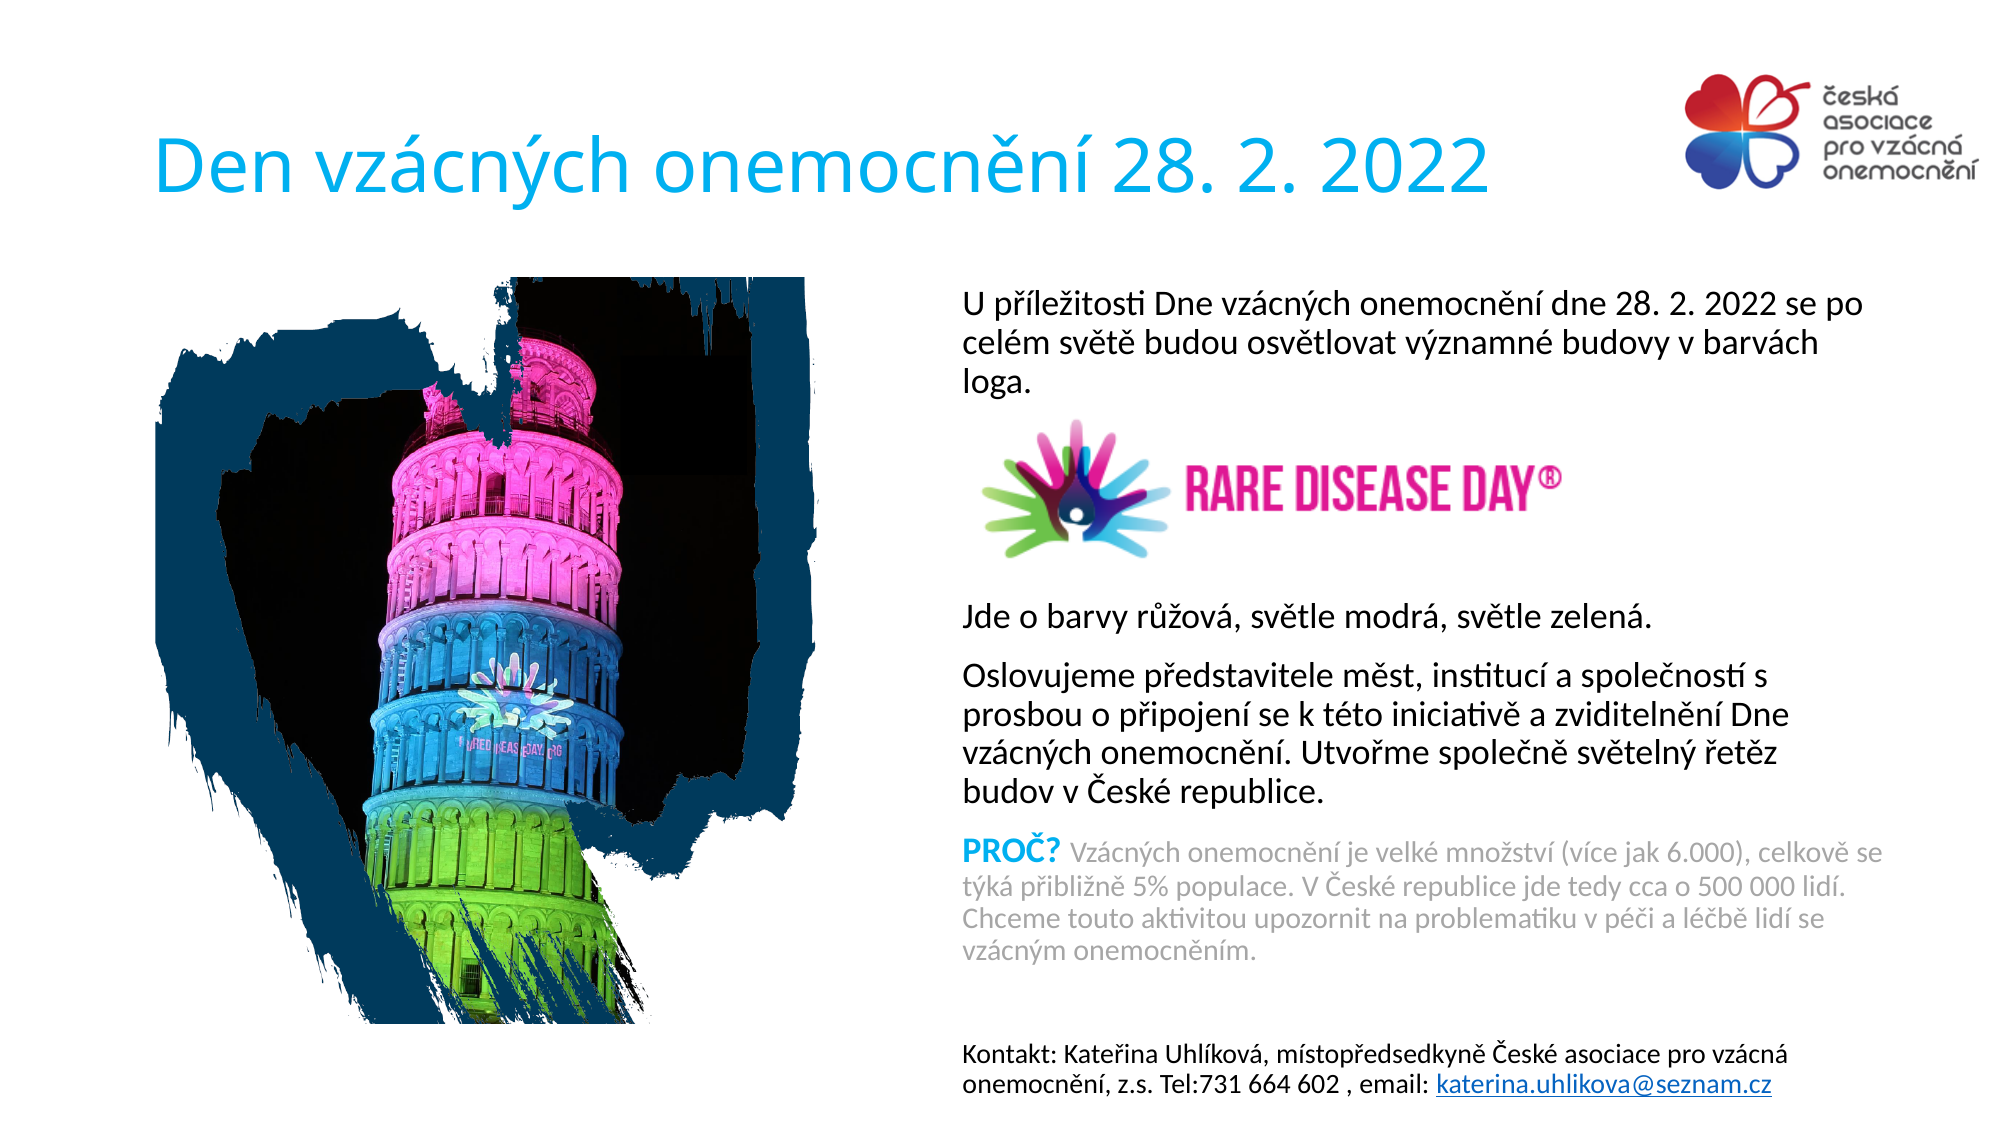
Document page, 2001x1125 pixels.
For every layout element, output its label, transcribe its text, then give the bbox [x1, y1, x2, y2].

list U příležitosti Dne vzácných onemocnění dne 28. 2. 2022 se po celém světě budou osvětlovat významné budovy v barvách loga. Jde o barvy růžová, světle modrá, světle zelená. Oslovujeme představitele měst, institucí a společností s prosbou o připojení se k této iniciativě a zviditelnění Dne vzácných onemocnění. Utvořme společně světelný řetěz budov v České republice. PROČ? Vzácných onemocnění je velké množství (více jak 6.000), celkově se týká přibližně 5% populace. V České republice jde tedy cca o 500 000 lidí. Chceme touto aktivitou upozornit na problematiku v péči a léčbě lidí se vzácným onemocněním. Kontakt: Kateřina Uhlíková, místopředsedkyně České asociace pro vzácná onemocnění, z.s. Tel:731 664 602 , email: katerina.uhlikova@seznam.cz [947, 277, 1901, 1108]
picture [977, 417, 1568, 563]
title Den vzácných onemocnění 28. 2. 2022 [137, 59, 1863, 278]
picture [1673, 59, 1988, 204]
picture [155, 277, 822, 1024]
